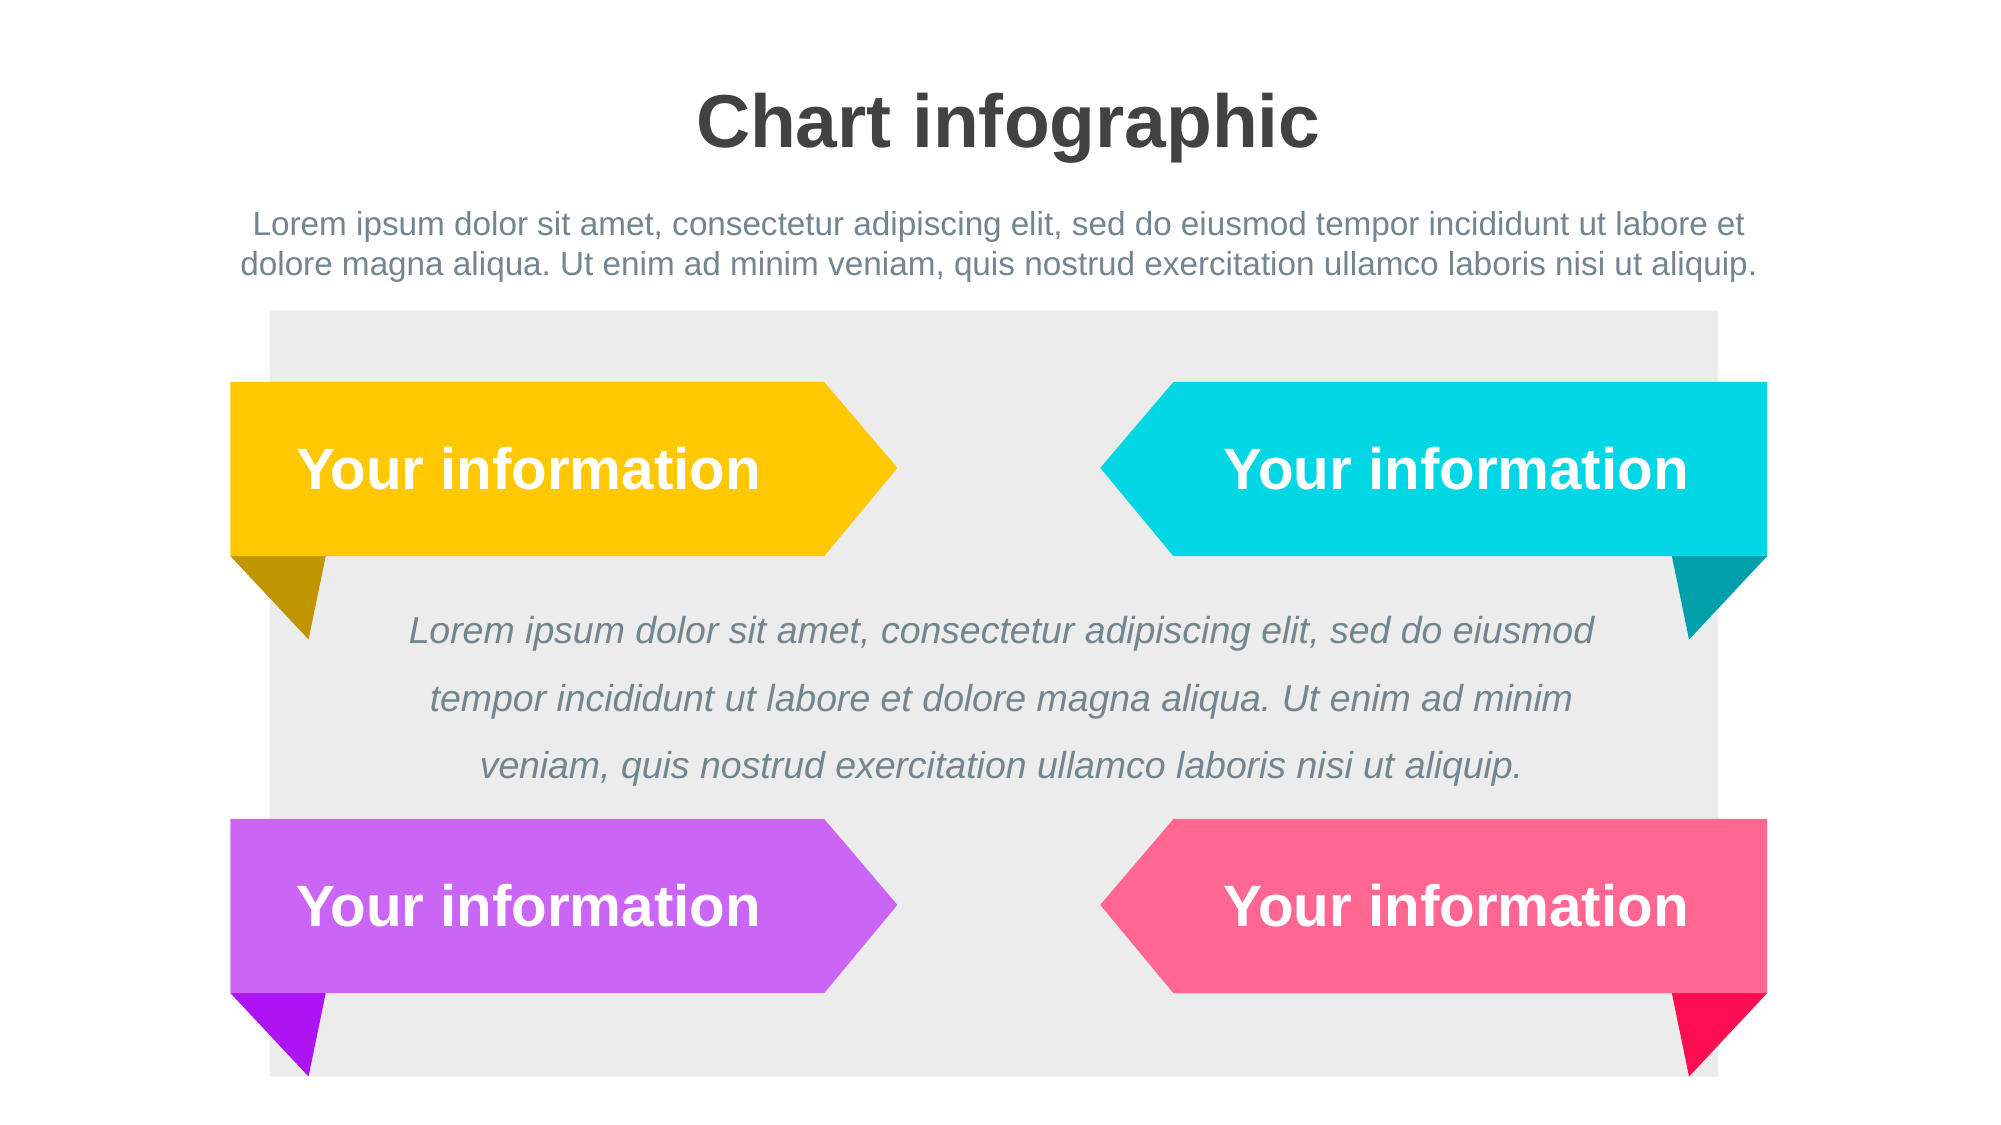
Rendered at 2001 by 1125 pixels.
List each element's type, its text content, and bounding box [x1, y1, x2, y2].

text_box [269, 310, 1719, 1077]
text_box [230, 381, 898, 640]
text_box Lorem ipsum dolor sit amet, consectetur adipiscing elit, sed do eiusmod tempor incididunt ut labore et dolore magna aliqua. Ut enim ad minim veniam, quis nostrud exercitation ullamco laboris nisi ut aliquip. [191, 194, 1809, 290]
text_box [1100, 819, 1768, 1077]
text_box Chart infographic [681, 65, 1336, 171]
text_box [230, 819, 898, 1077]
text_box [1100, 381, 1768, 640]
